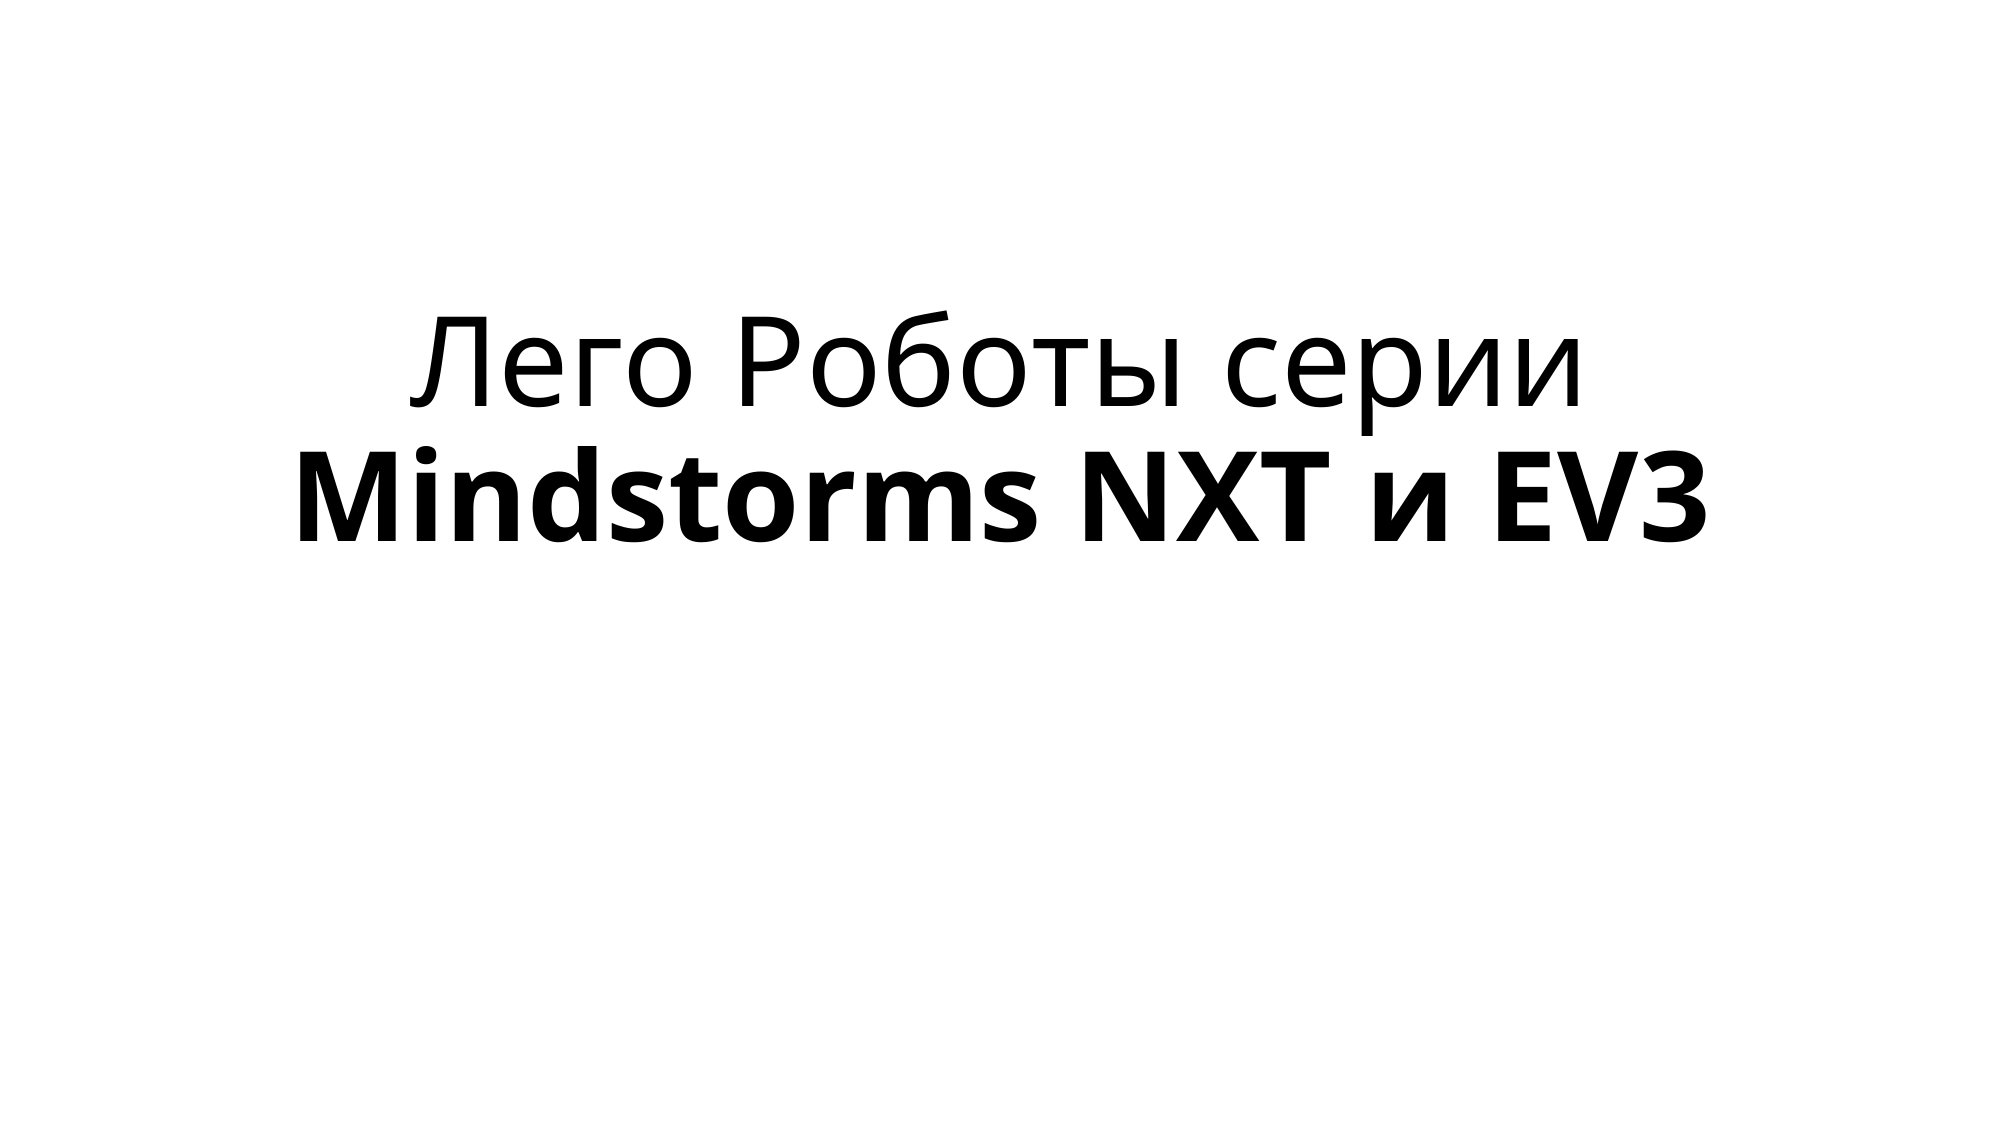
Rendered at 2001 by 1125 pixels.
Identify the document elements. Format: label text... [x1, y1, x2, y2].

title Лего Роботы серии Mindstorms NXT и EV3 [249, 184, 1750, 576]
